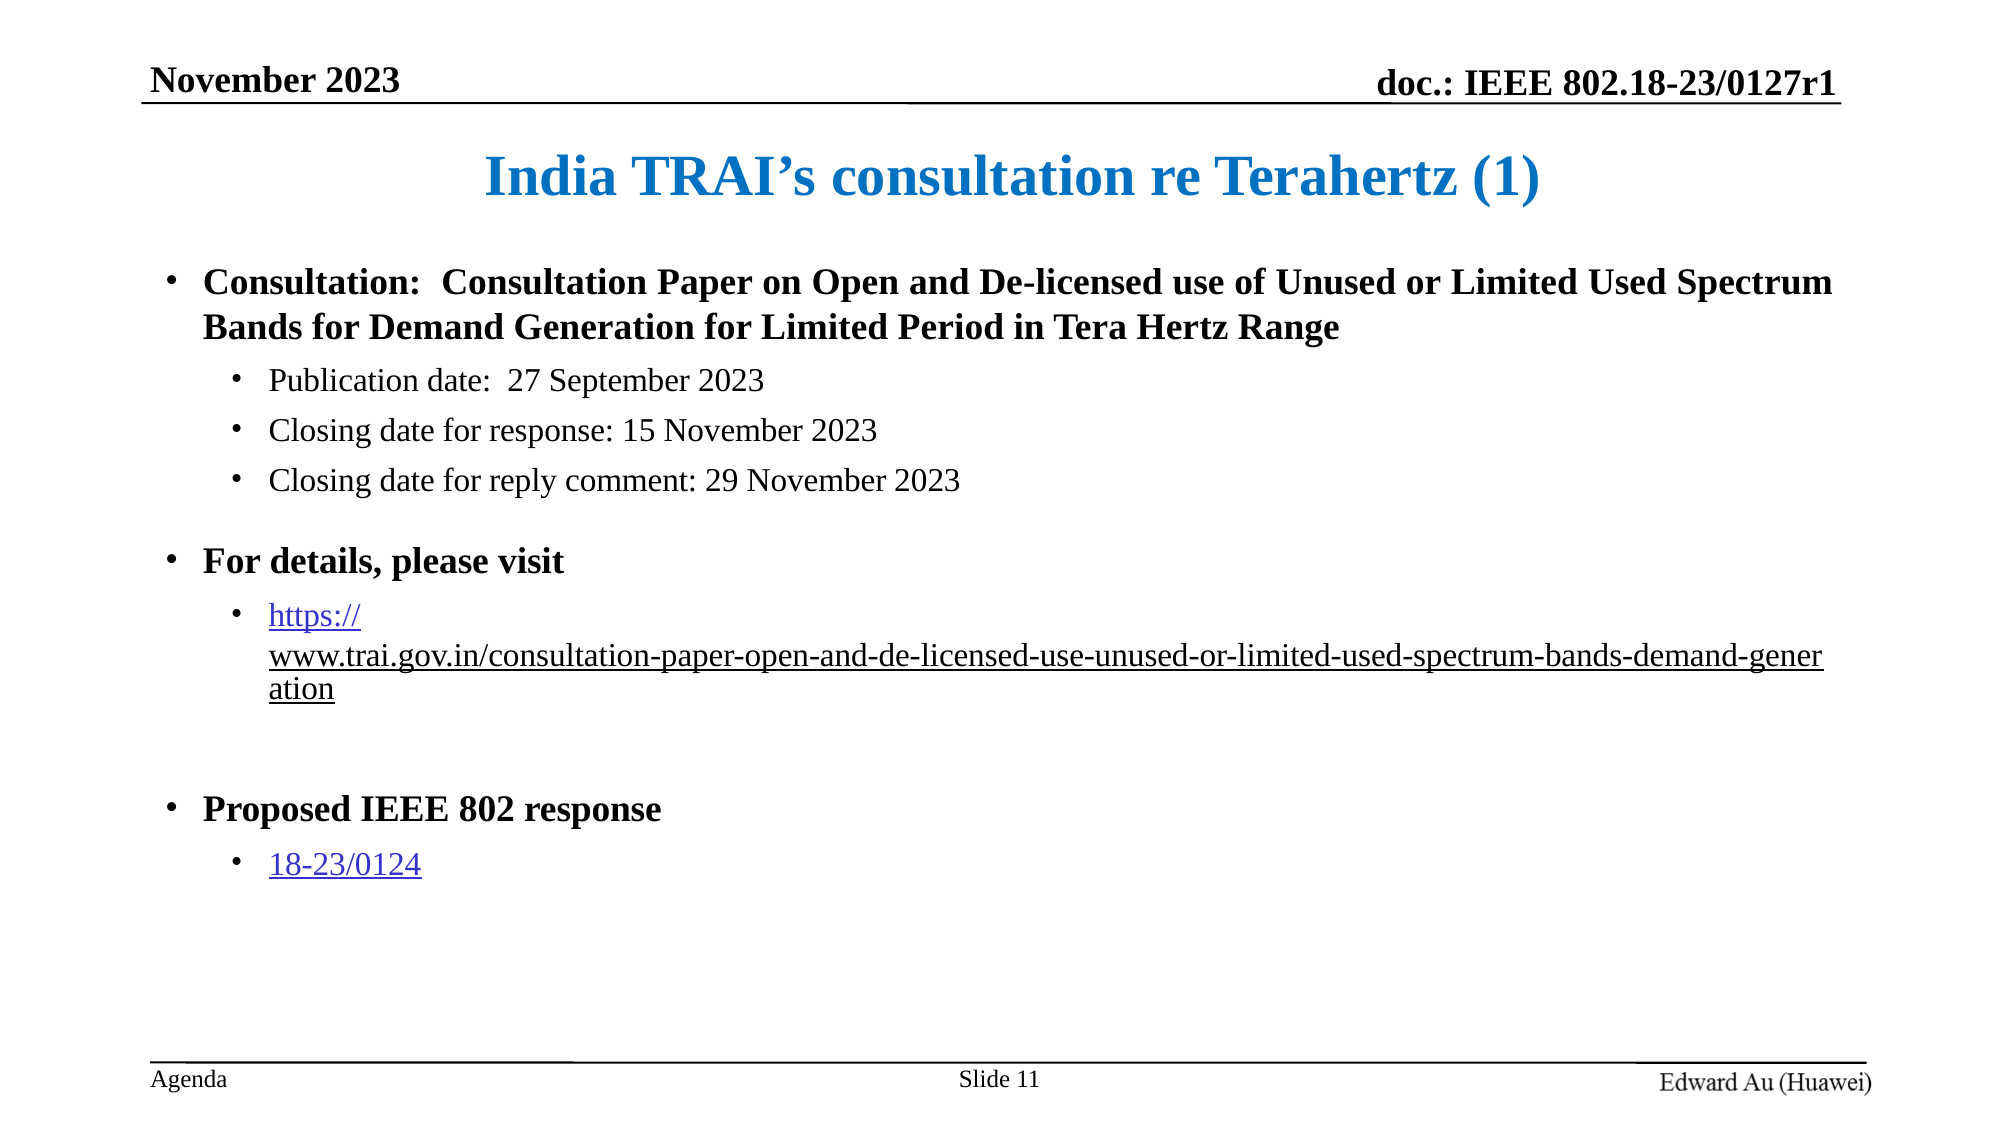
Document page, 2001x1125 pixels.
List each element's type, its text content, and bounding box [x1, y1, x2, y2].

title India TRAI’s consultation re Terahertz (1) [162, 99, 1864, 246]
slide_number Slide 11 [933, 1061, 1067, 1123]
picture [1174, 1058, 1887, 1113]
list Consultation: Consultation Paper on Open and De-licensed use of Unused or Limited Used Spectrum Bands for Demand Generation for Limited Period in Tera Hertz Range Publication date: 27 September 2023 Closing date for response: 15 November 2023 Closing date for reply comment: 29 November 2023 For details, please visit https://www.trai.gov.in/consultation-paper-open-and-de-licensed-use-unused-or-limited-used-spectrum-bands-demand-generation Proposed IEEE 802 response 18-23/0124 [149, 249, 1869, 925]
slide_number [149, 54, 651, 101]
